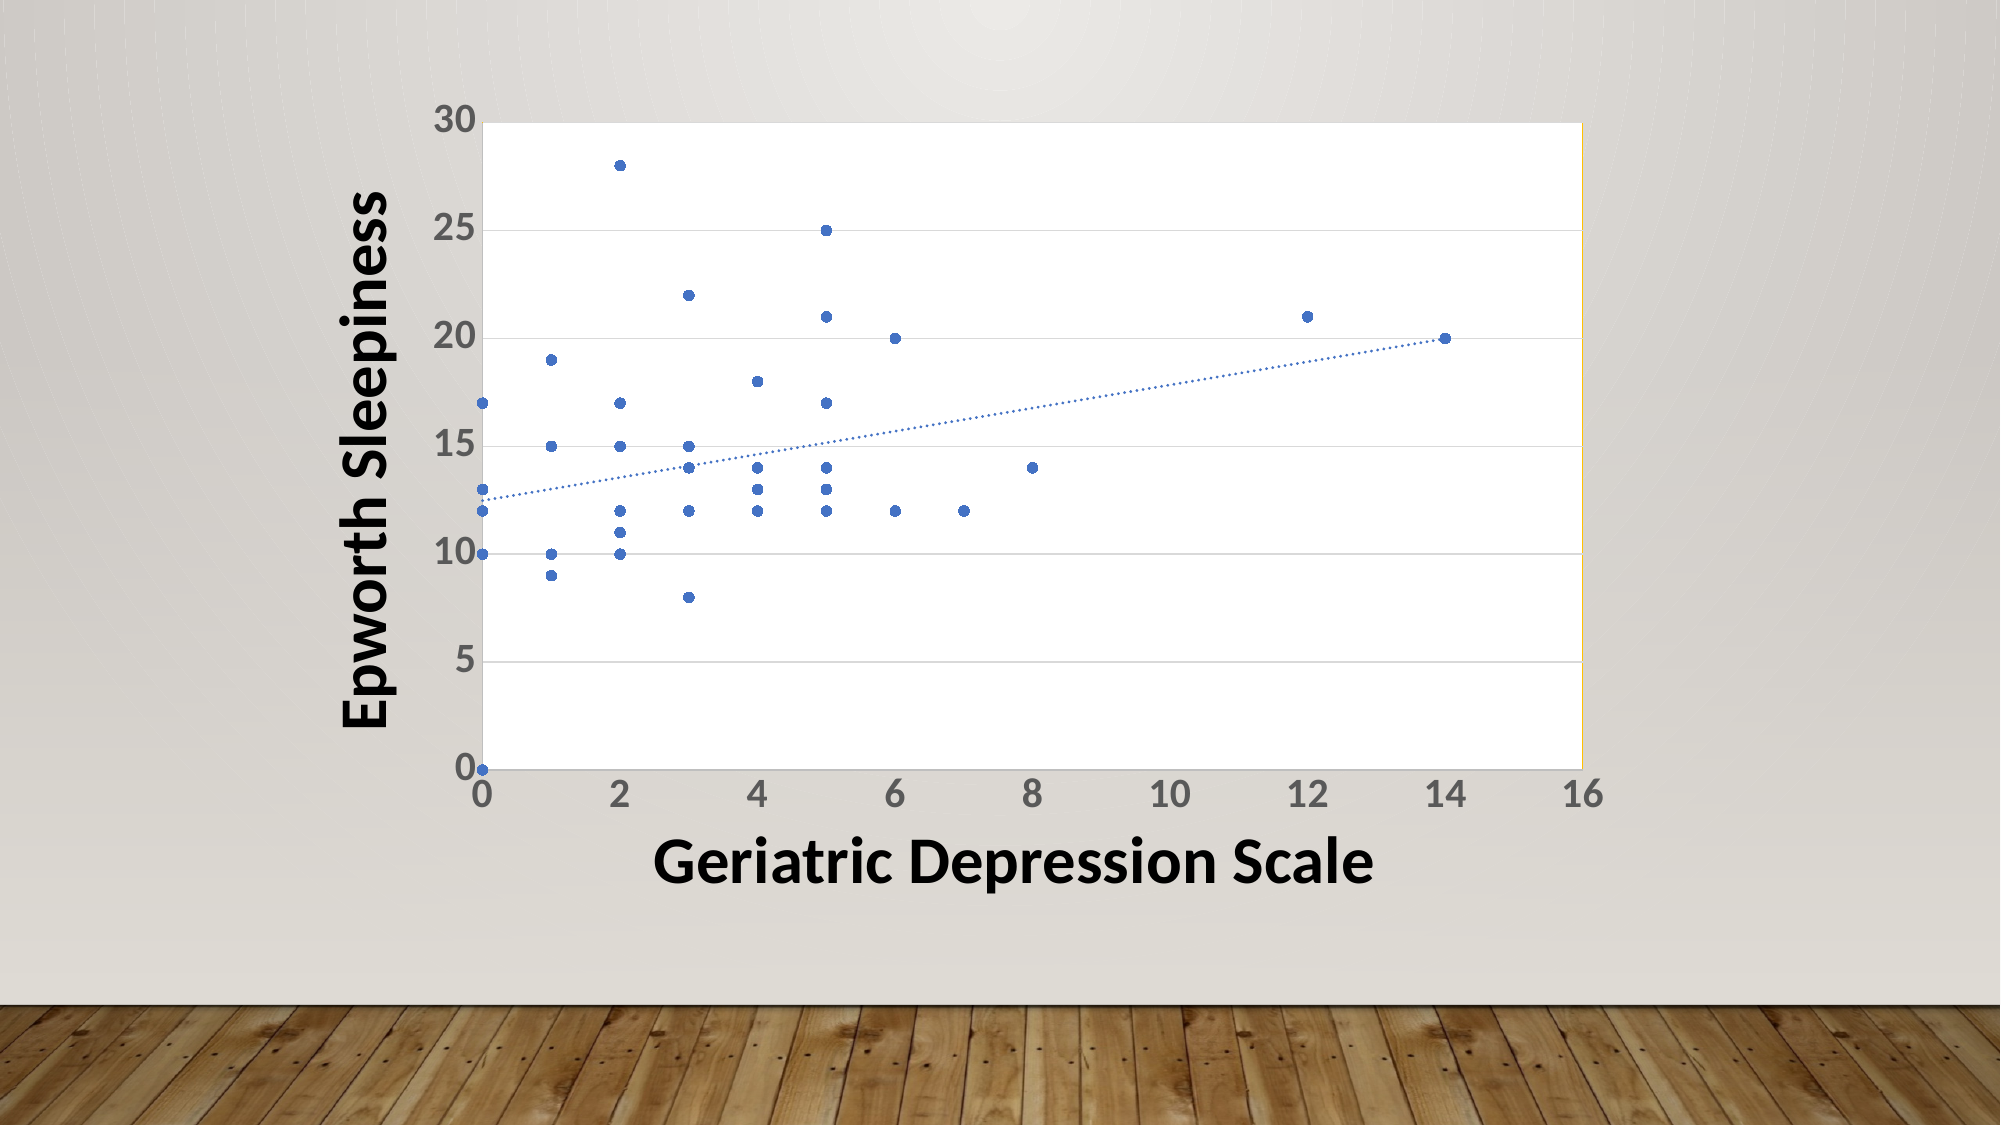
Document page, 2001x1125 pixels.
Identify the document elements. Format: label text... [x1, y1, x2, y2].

chart [408, 86, 1630, 834]
picture [0, 1005, 2000, 1125]
text_box Geriatric Depression Scale [639, 834, 1549, 905]
text_box Epworth Sleepiness [312, 0, 408, 747]
